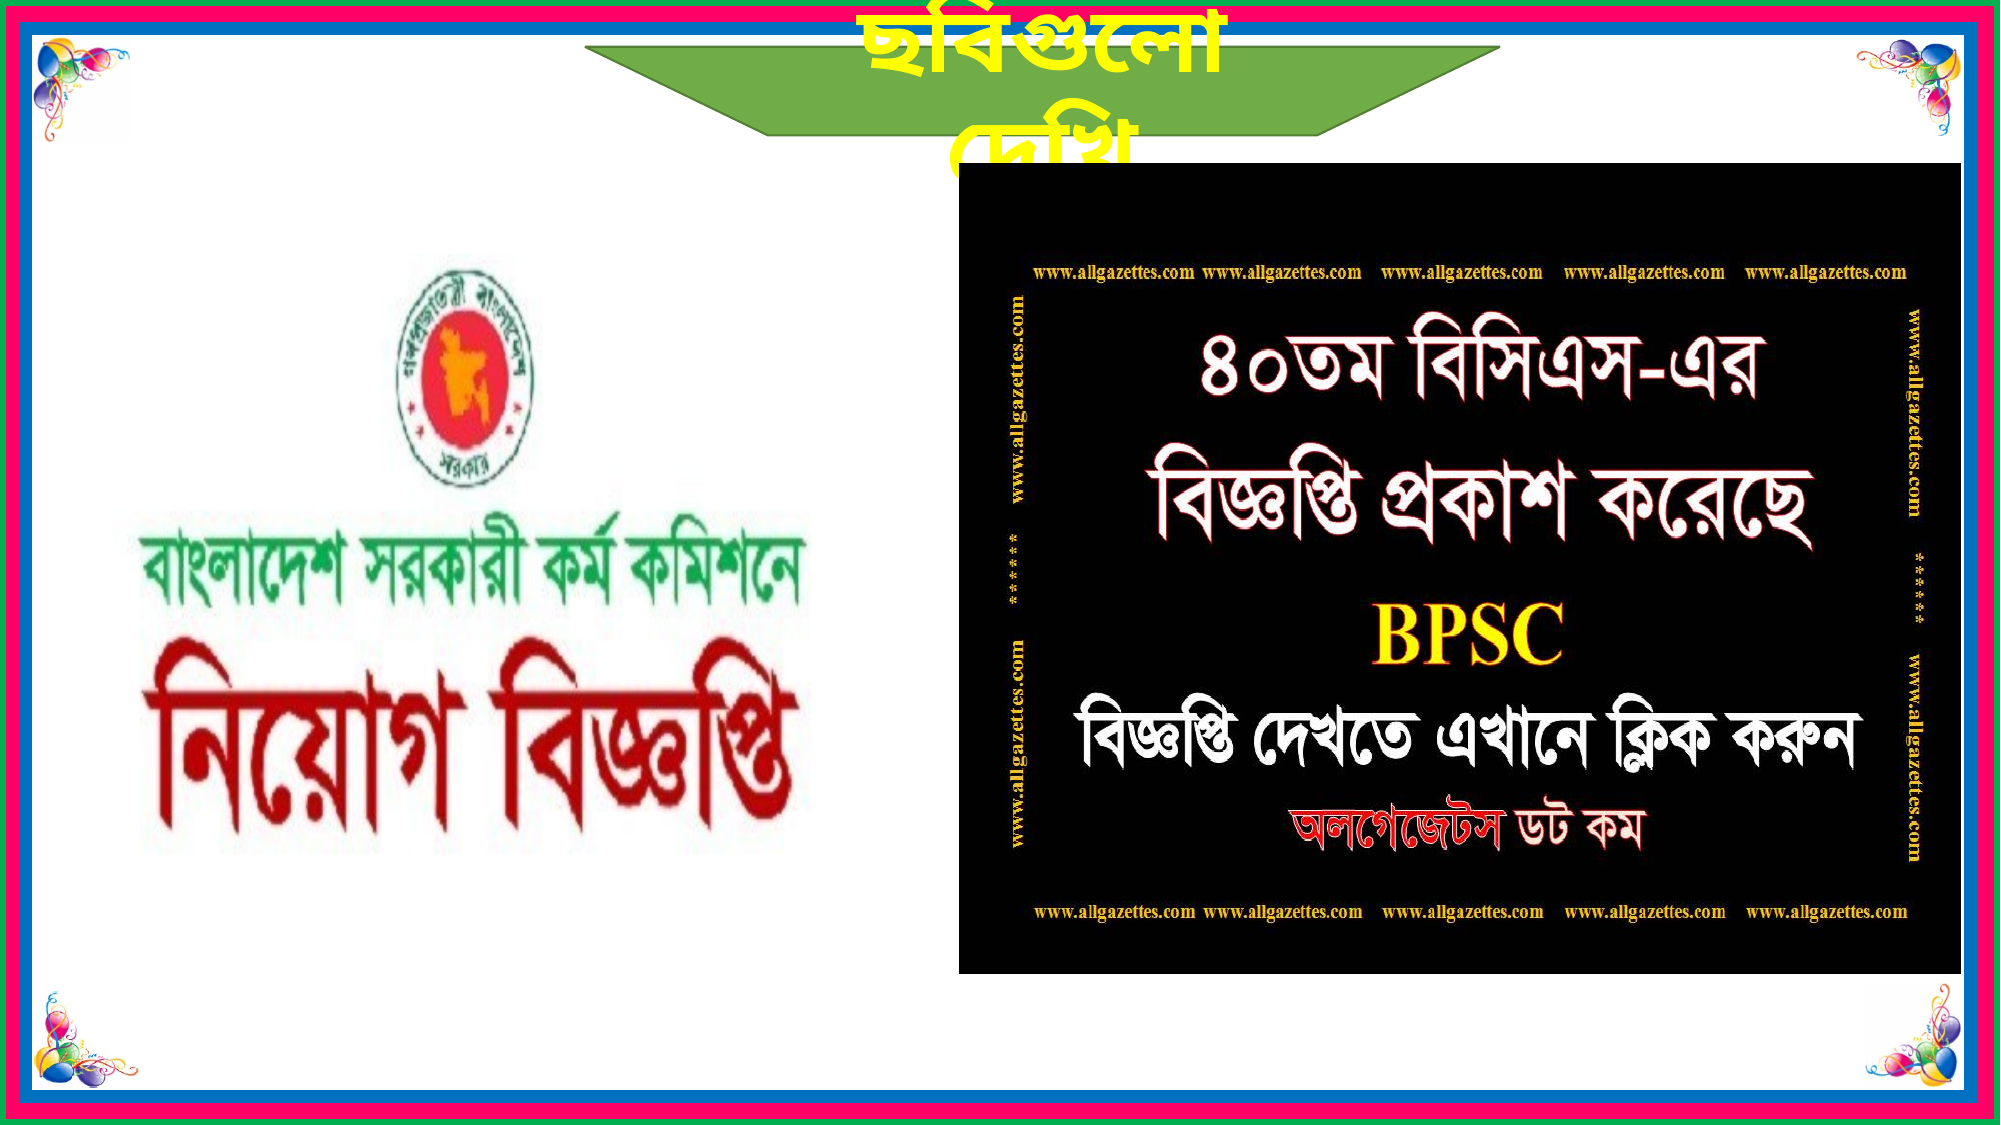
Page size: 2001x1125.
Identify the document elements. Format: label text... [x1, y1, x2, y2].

picture [29, 38, 134, 141]
picture [1856, 39, 1961, 136]
picture [59, 170, 931, 983]
picture [959, 163, 1961, 974]
text_box [0, 0, 2000, 1125]
text_box [25, 27, 1972, 1098]
picture [1861, 984, 1966, 1086]
text_box ছবিগুলো দেখি [584, 45, 1501, 137]
picture [34, 991, 139, 1088]
